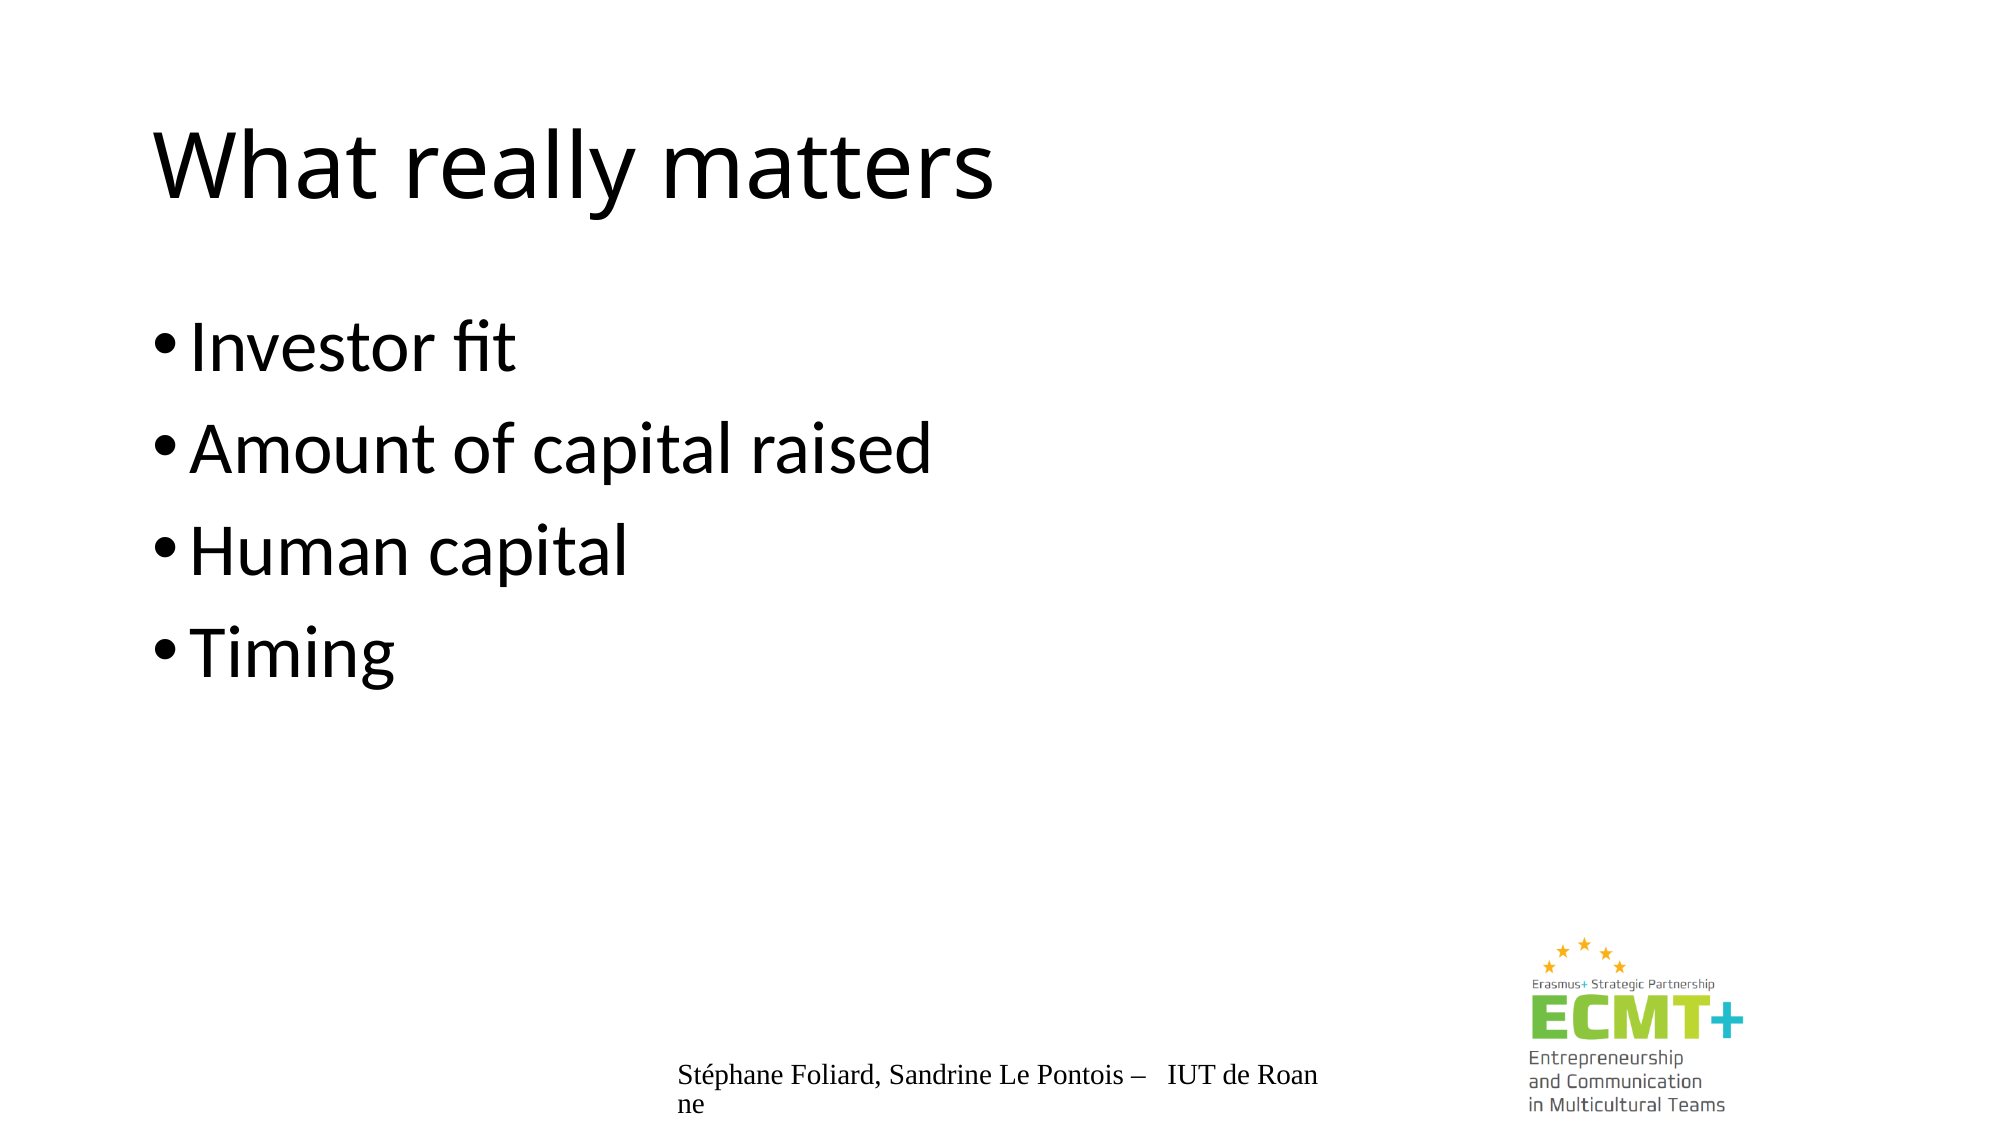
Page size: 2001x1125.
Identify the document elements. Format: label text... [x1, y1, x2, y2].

footer Stéphane Foliard, Sandrine Le Pontois – IUT de Roanne [662, 1042, 1338, 1103]
picture [1519, 932, 1750, 1121]
title What really matters [137, 59, 1863, 278]
list Investor fit Amount of capital raised Human capital Timing [137, 299, 1863, 1014]
